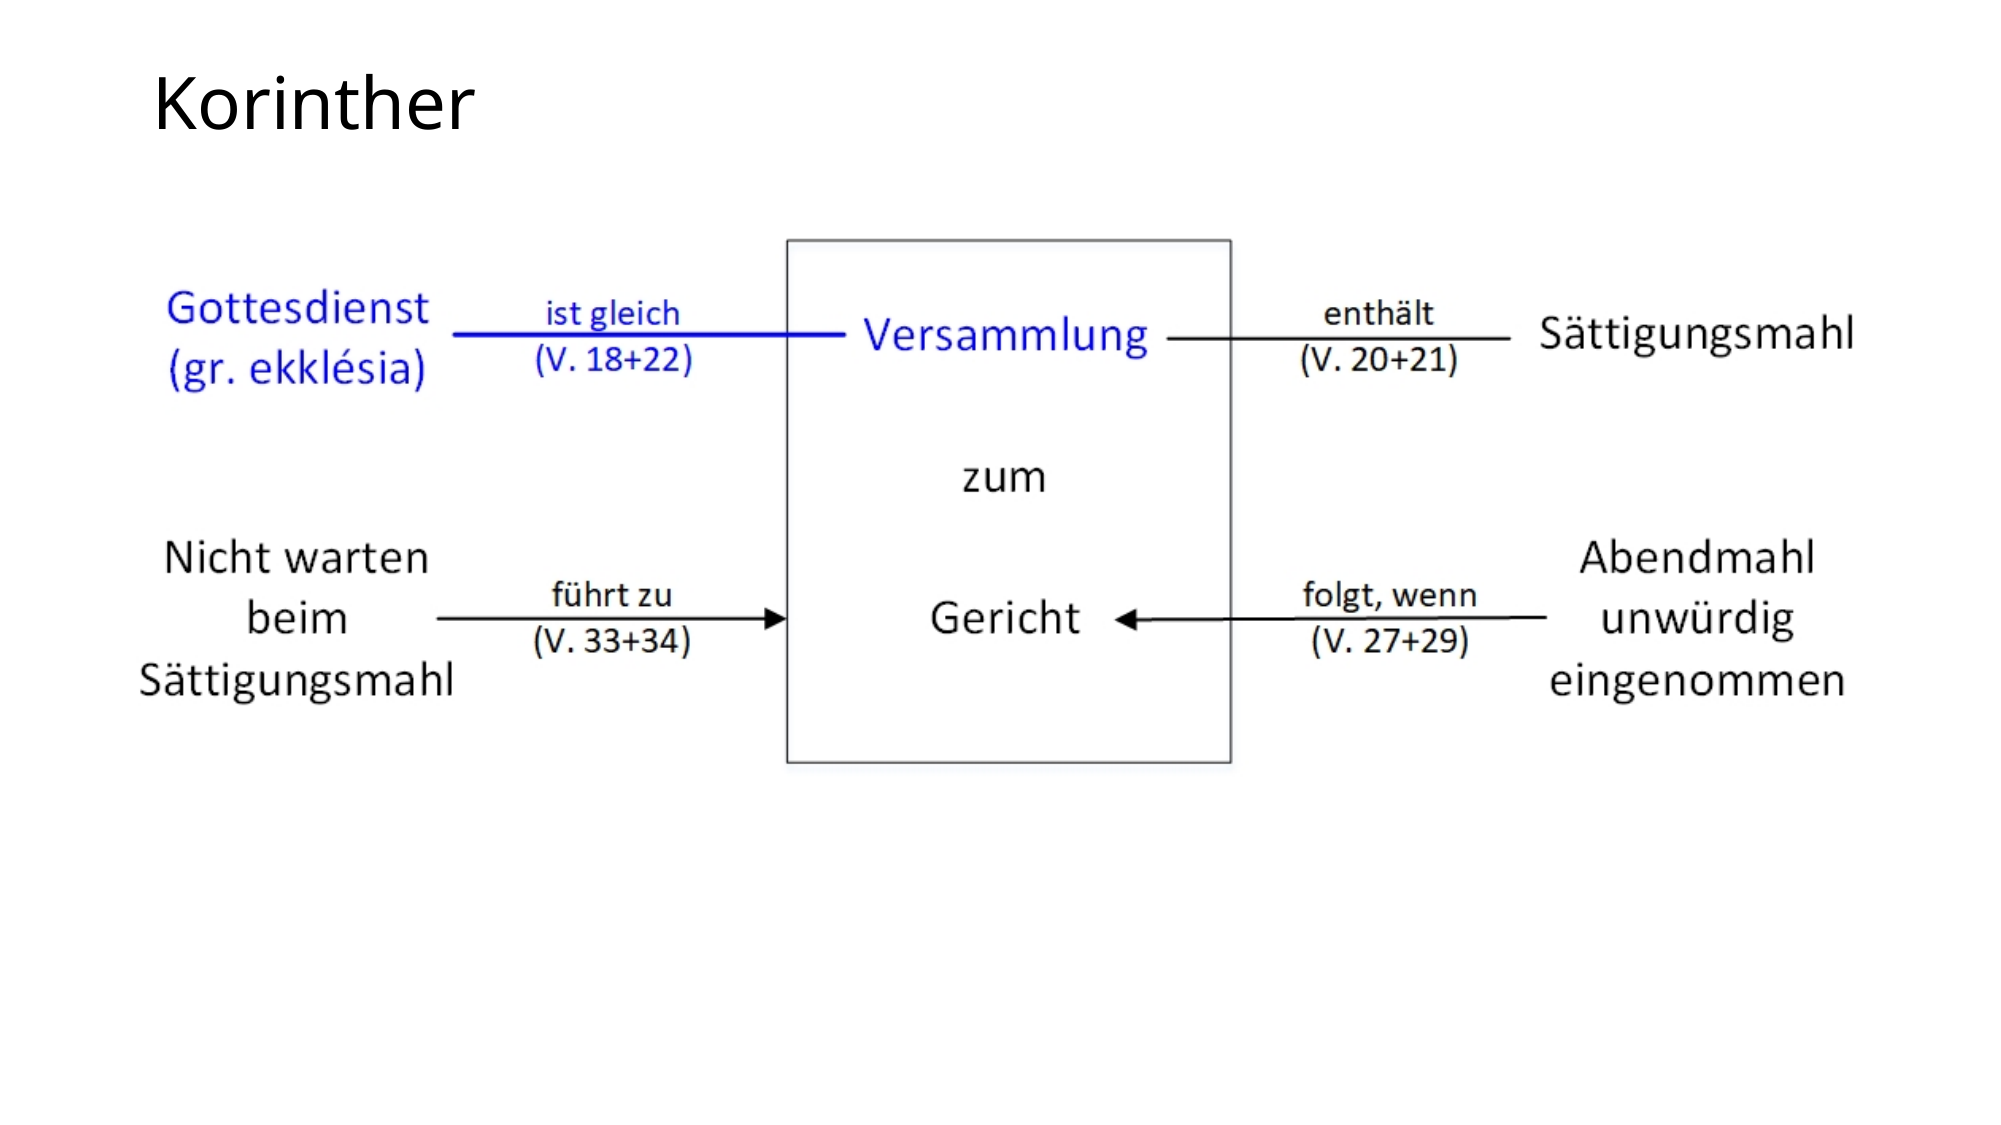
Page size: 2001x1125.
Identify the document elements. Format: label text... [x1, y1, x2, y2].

picture [112, 236, 1884, 780]
title Korinther [137, 59, 1863, 154]
